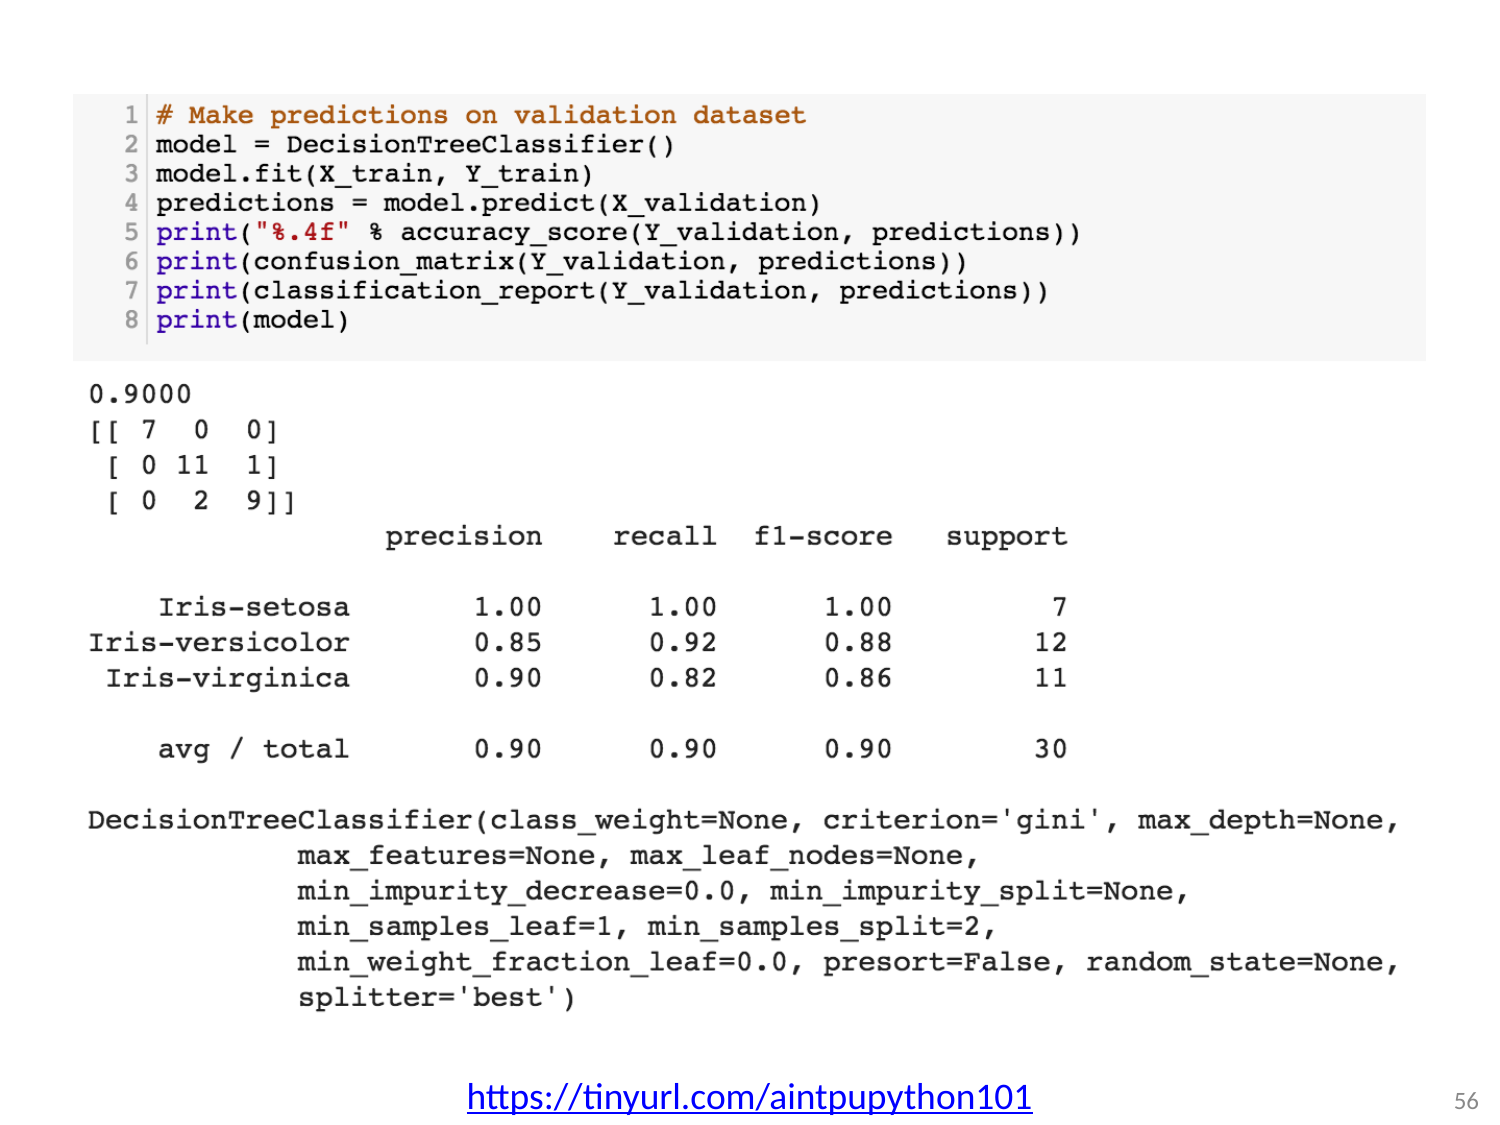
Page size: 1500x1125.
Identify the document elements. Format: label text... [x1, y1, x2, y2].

text_box https://tinyurl.com/aintpupython101 [451, 1064, 1048, 1125]
picture [73, 94, 1427, 1031]
slide_number 56 [1144, 1069, 1495, 1125]
